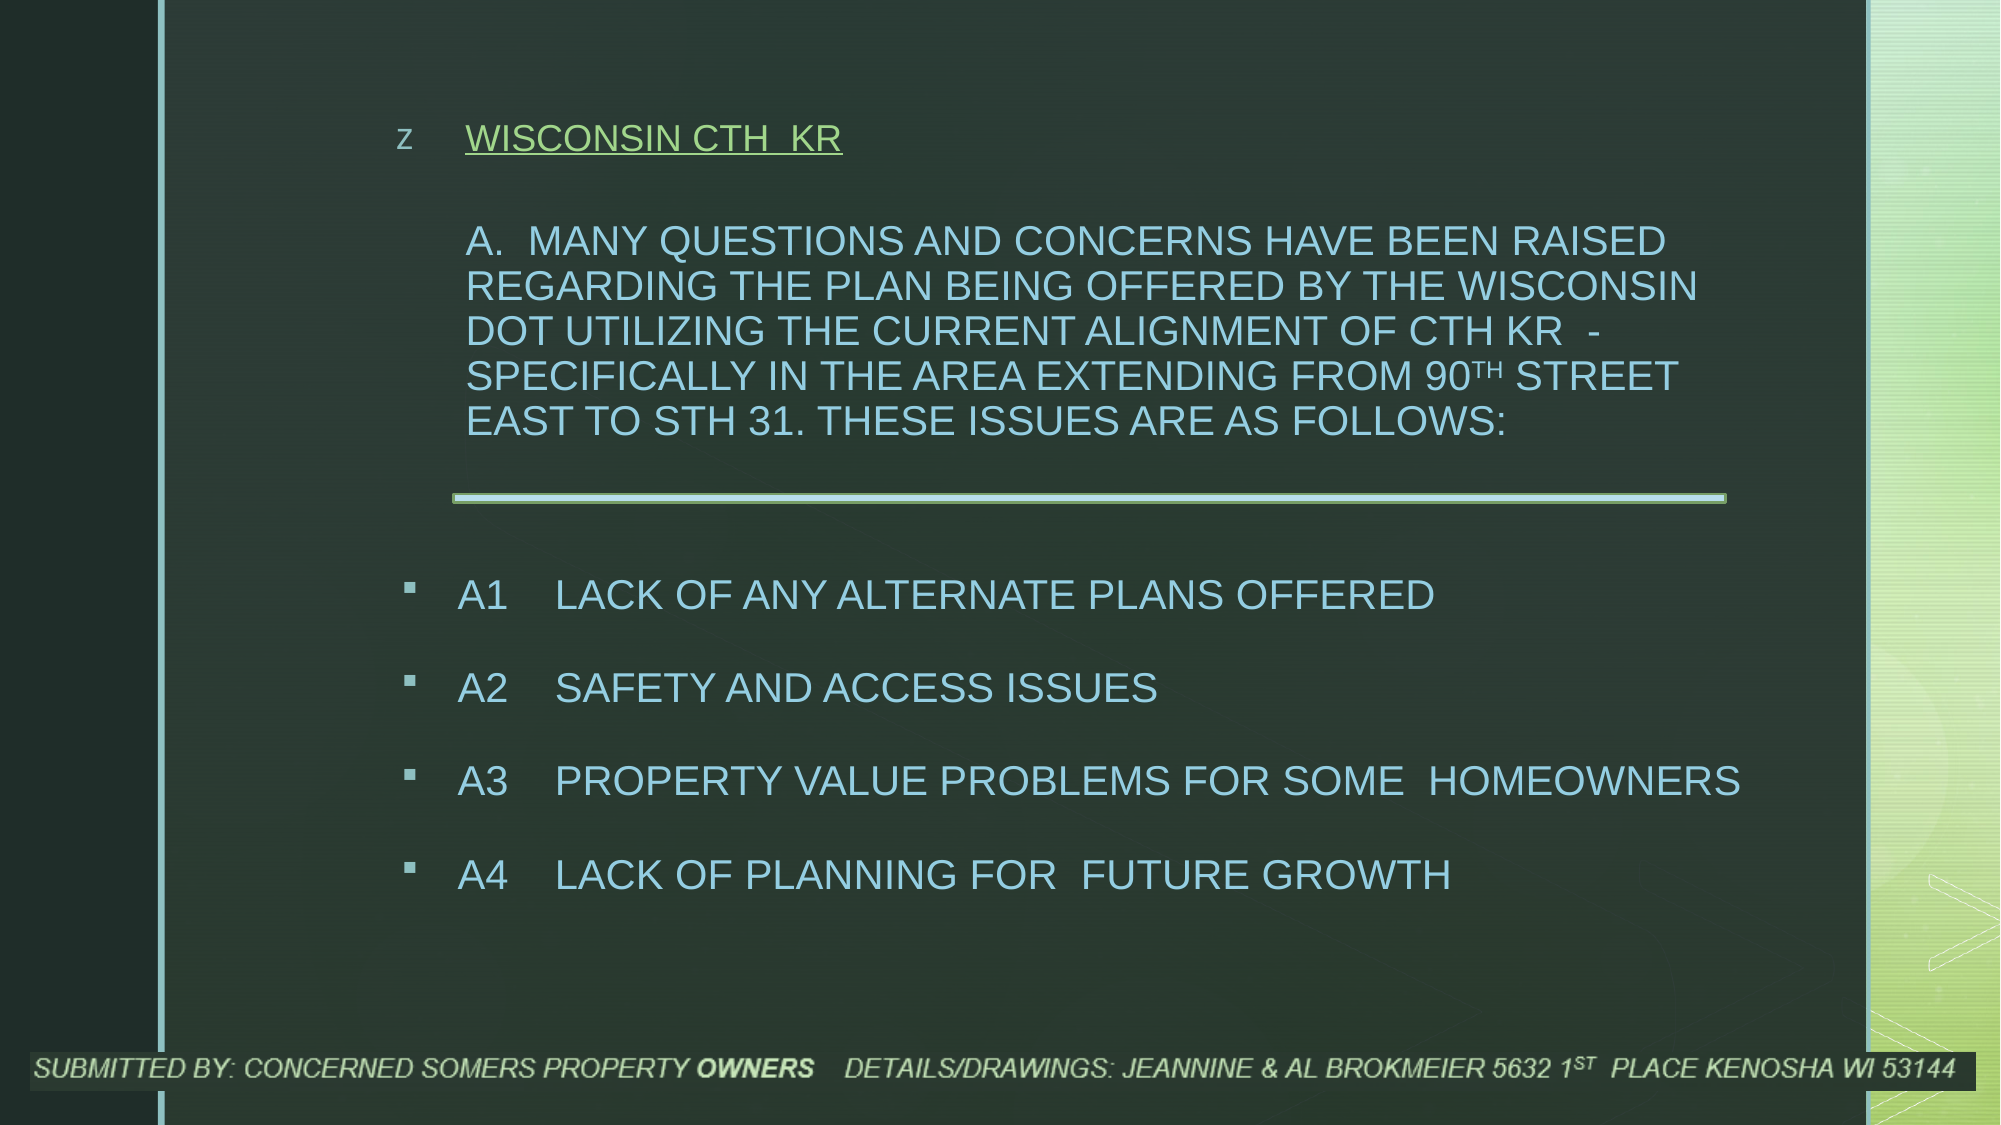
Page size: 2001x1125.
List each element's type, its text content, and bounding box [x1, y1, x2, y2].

picture [30, 0, 2001, 1125]
title A. MANY QUESTIONS AND CONCERNS HAVE BEEN RAISED REGARDING THE PLAN BEING OFFERED BY THE WISCONSIN DOT UTILIZING THE CURRENT ALIGNMENT OF CTH KR - SPECIFICALLY IN THE AREA EXTENDING FROM 90TH STREET EAST TO STH 31. THESE ISSUES ARE AS FOLLOWS: [450, 212, 1757, 452]
text_box WISCONSIN CTH KR [450, 106, 1451, 206]
text_box [452, 493, 1727, 504]
list A1 LACK OF ANY ALTERNATE PLANS OFFERED A2 SAFETY AND ACCESS ISSUES A3 PROPERTY VALUE PROBLEMS FOR SOME HOMEOWNERS A4 LACK OF PLANNING FOR FUTURE GROWTH [386, 469, 1764, 986]
